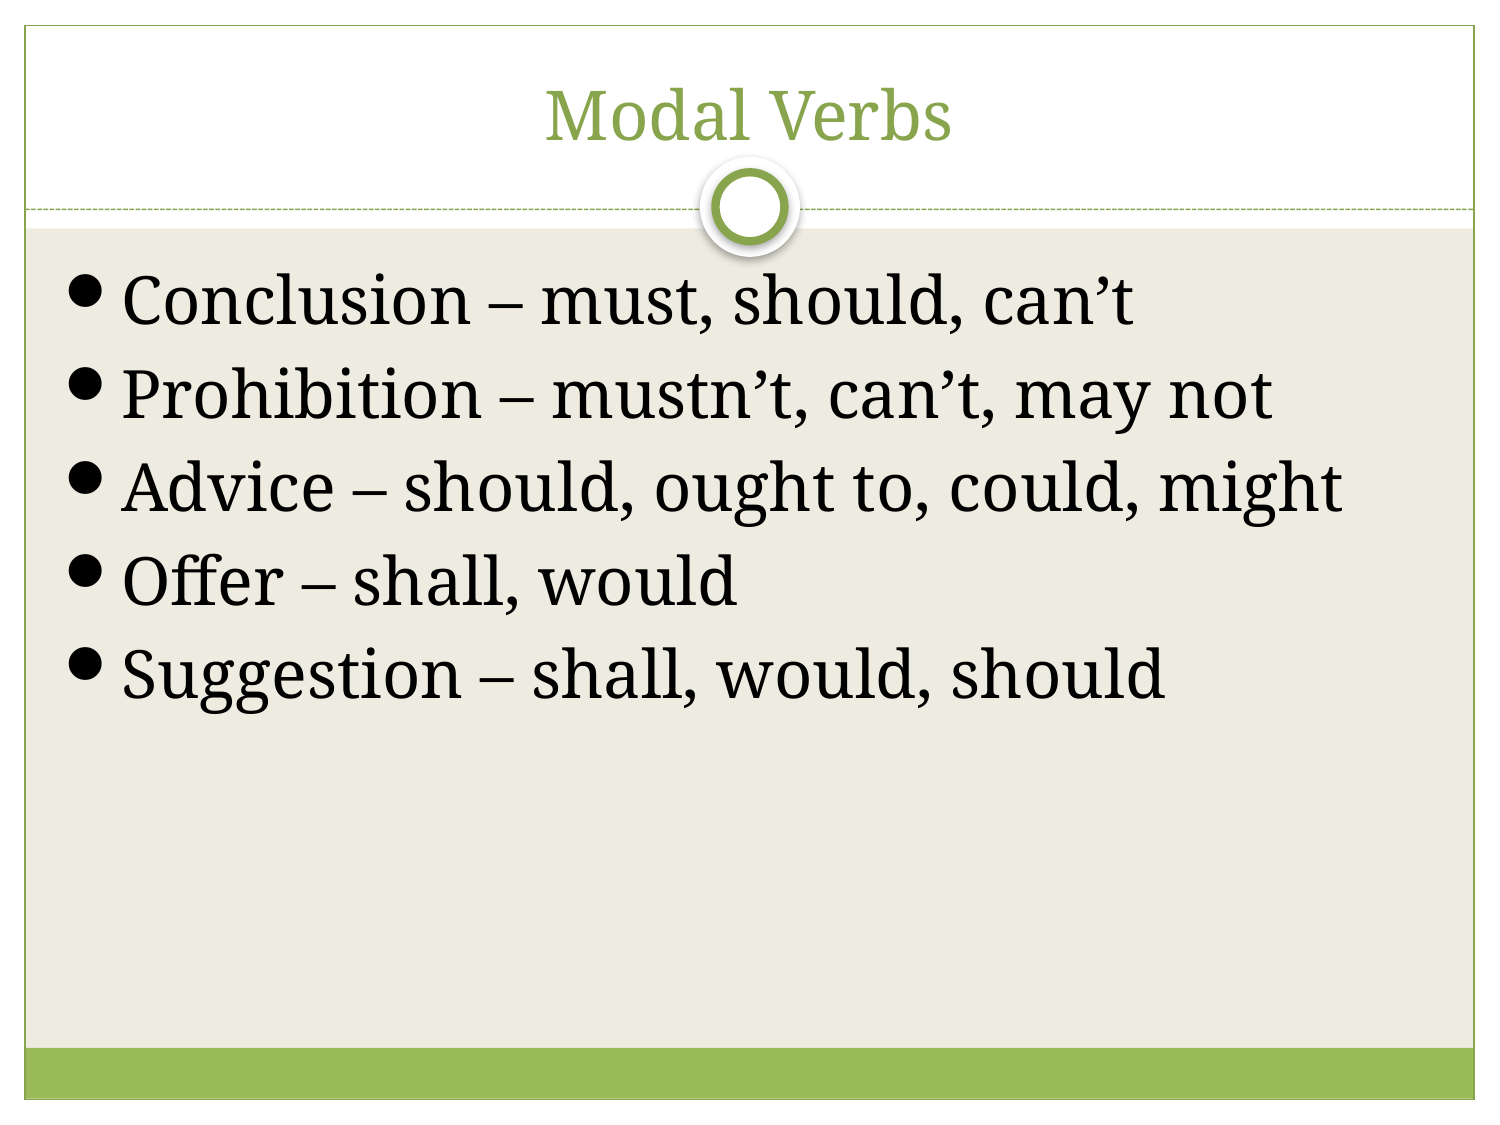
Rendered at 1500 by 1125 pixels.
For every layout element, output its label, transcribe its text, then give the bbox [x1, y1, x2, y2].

list Conclusion – must, should, can’t Prohibition – mustn’t, can’t, may not Advice – should, ought to, could, might Offer – shall, would Suggestion – shall, would, should [49, 250, 1445, 1001]
title Modal Verbs [49, 37, 1450, 162]
